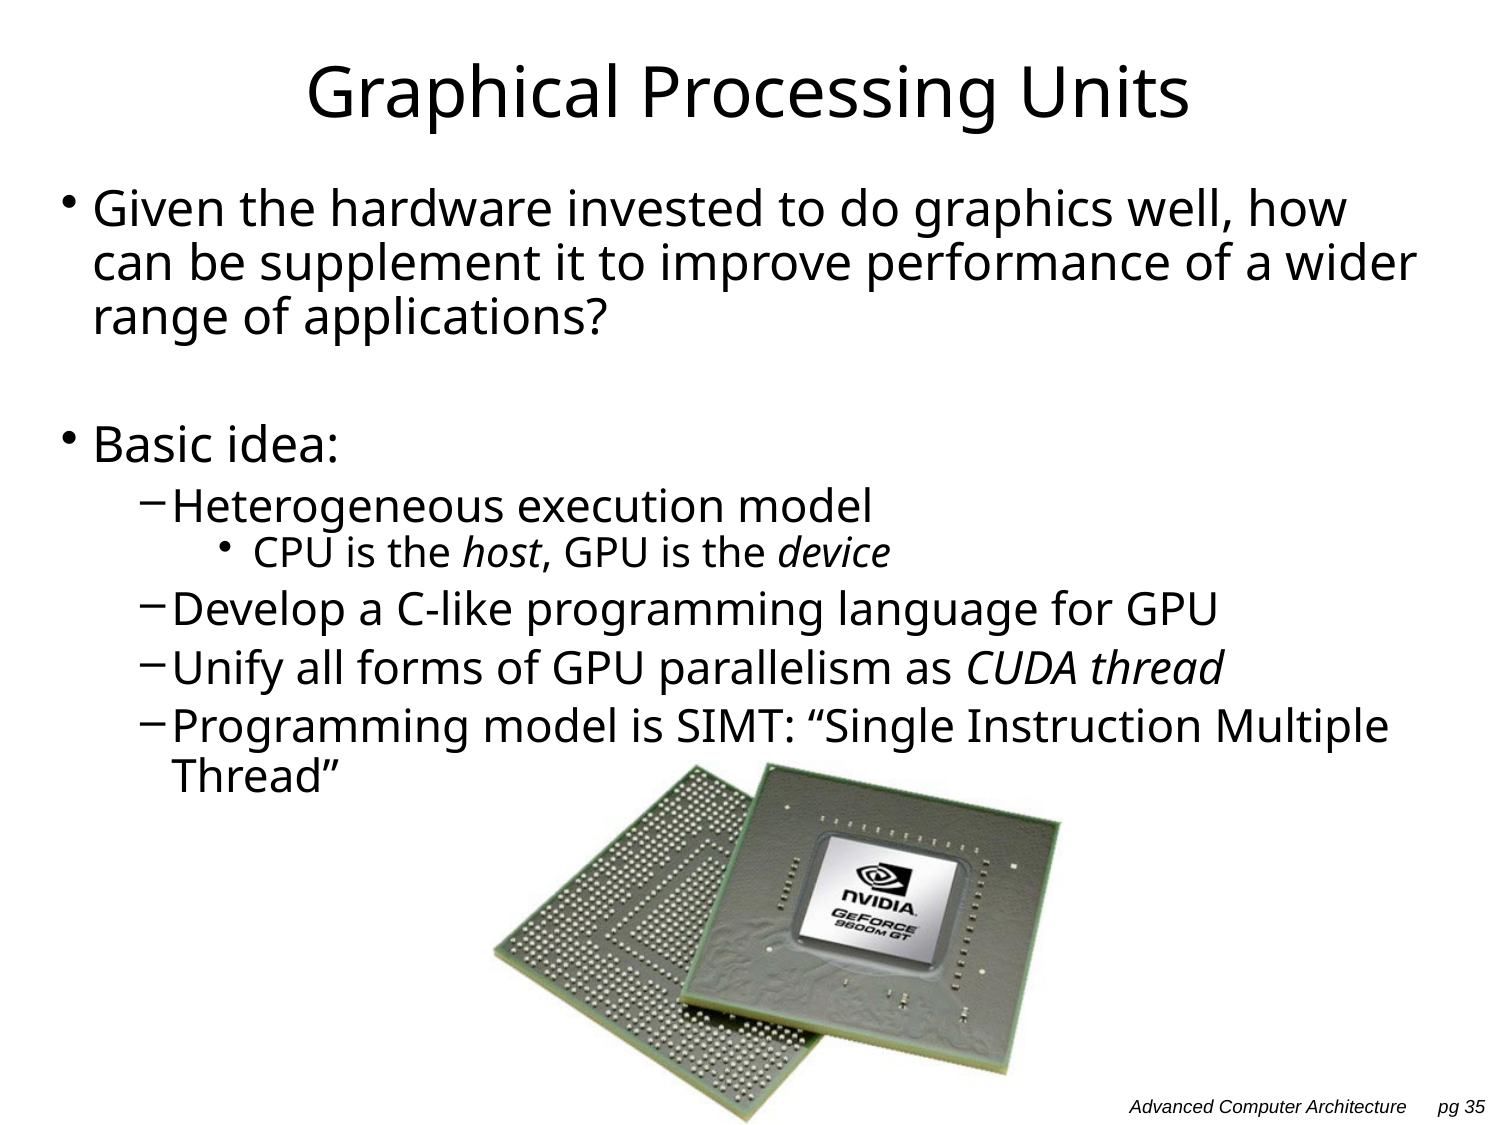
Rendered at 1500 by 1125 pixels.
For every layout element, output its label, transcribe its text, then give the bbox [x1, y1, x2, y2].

list Given the hardware invested to do graphics well, how can be supplement it to improve performance of a wider range of applications? Basic idea: Heterogeneous execution model CPU is the host, GPU is the device Develop a C-like programming language for GPU Unify all forms of GPU parallelism as CUDA thread Programming model is SIMT: “Single Instruction Multiple Thread” [45, 175, 1455, 1063]
picture [489, 760, 1064, 1125]
title Graphical Processing Units [47, 37, 1451, 158]
